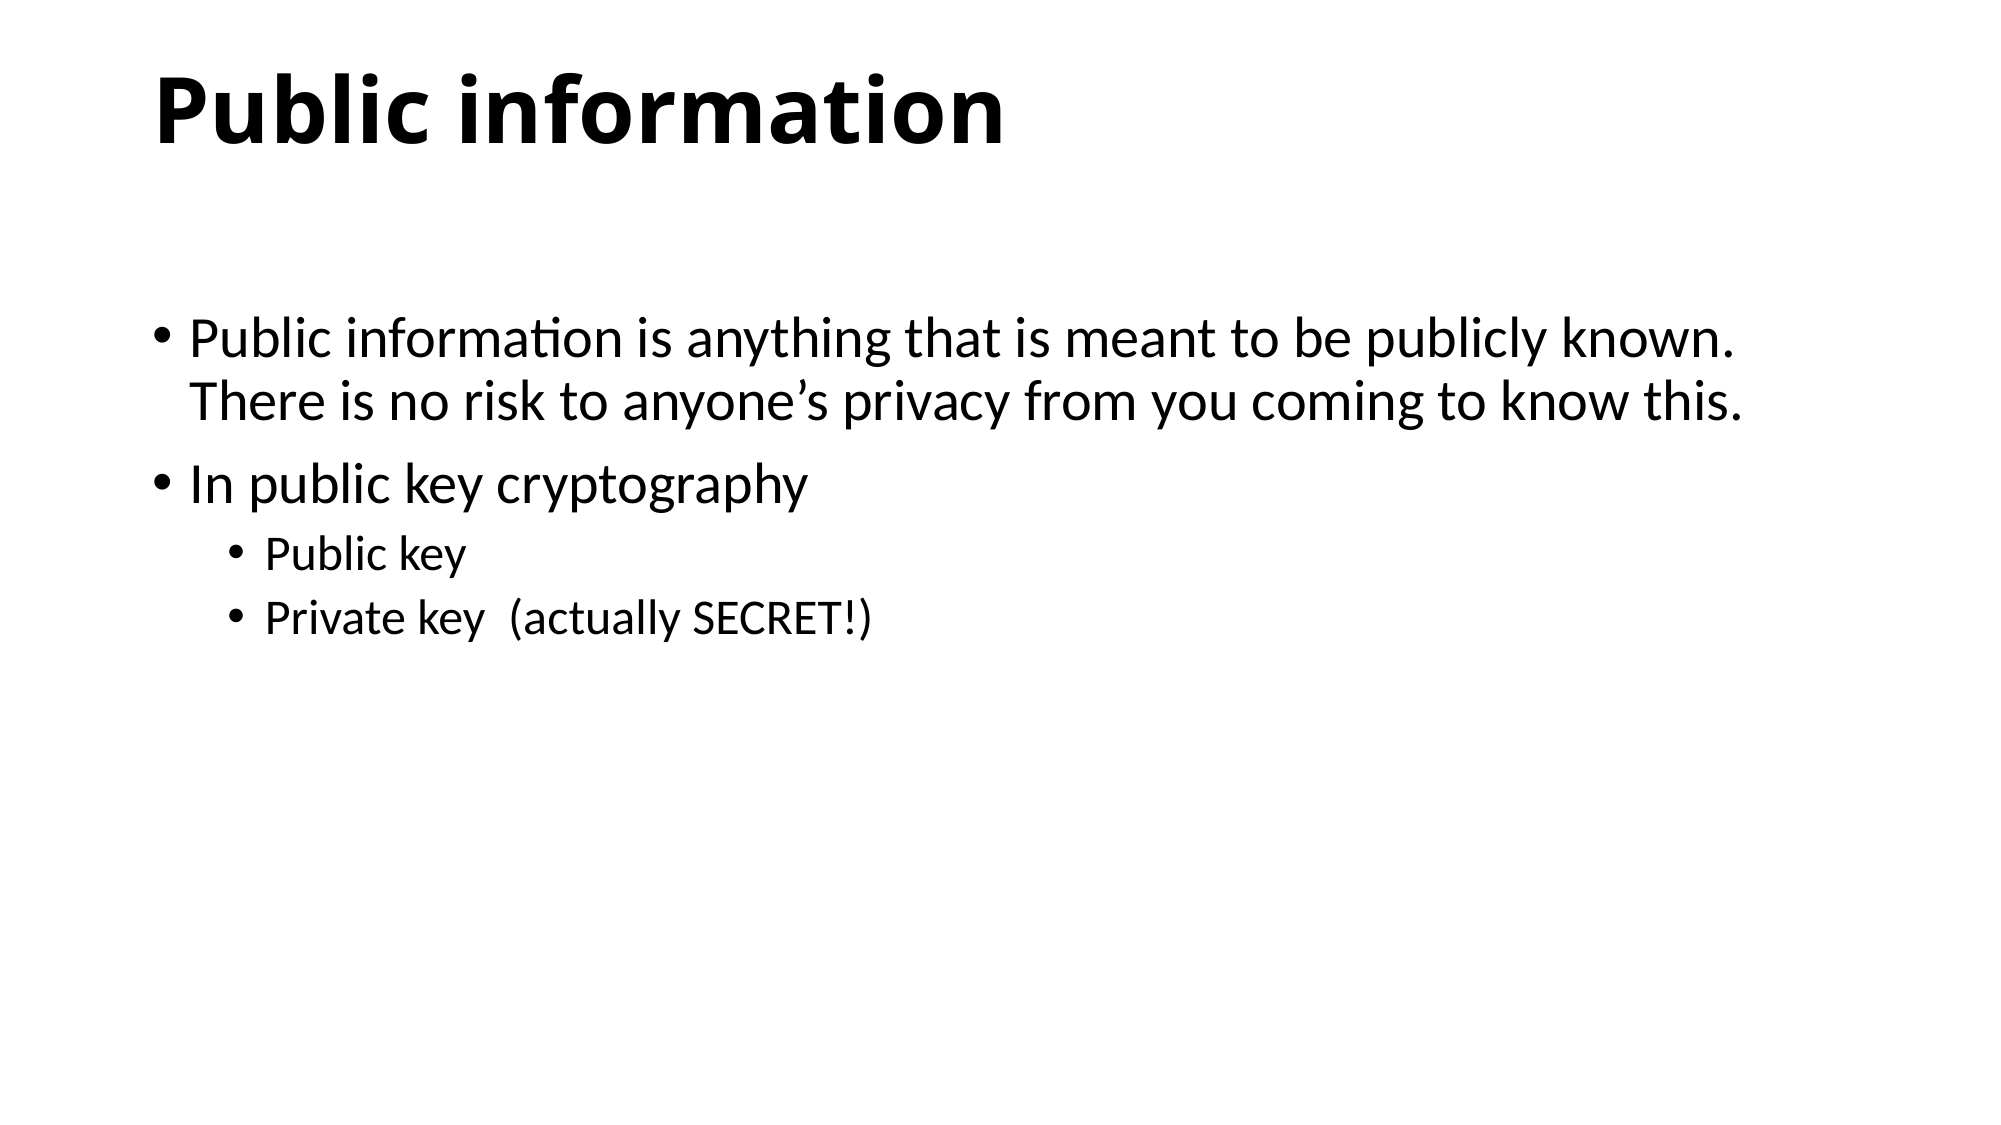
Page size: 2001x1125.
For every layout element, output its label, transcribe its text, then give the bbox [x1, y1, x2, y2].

title Public information [137, 59, 1863, 278]
list Public information is anything that is meant to be publicly known. There is no risk to anyone’s privacy from you coming to know this. In public key cryptography Public key Private key (actually SECRET!) [137, 299, 1863, 1014]
